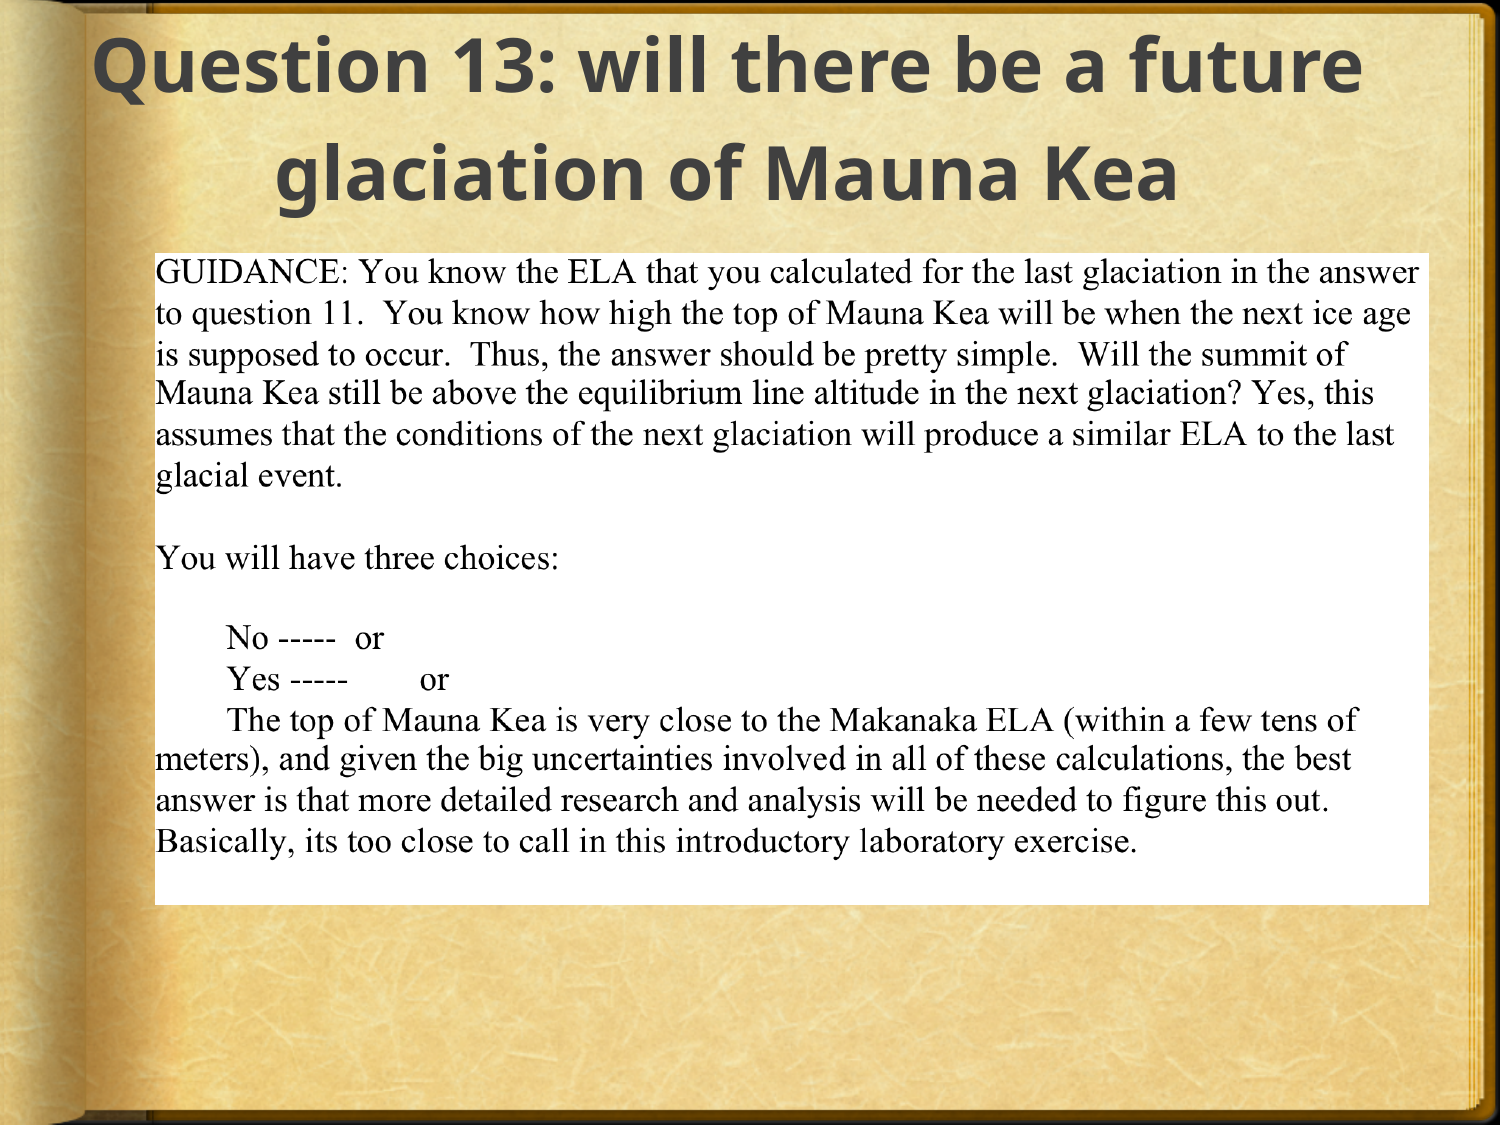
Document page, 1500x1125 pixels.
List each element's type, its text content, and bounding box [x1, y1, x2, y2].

title Question 13: will there be a future glaciation of Mauna Kea [57, 40, 1399, 174]
picture [0, 0, 1500, 1125]
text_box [154, 252, 1430, 905]
